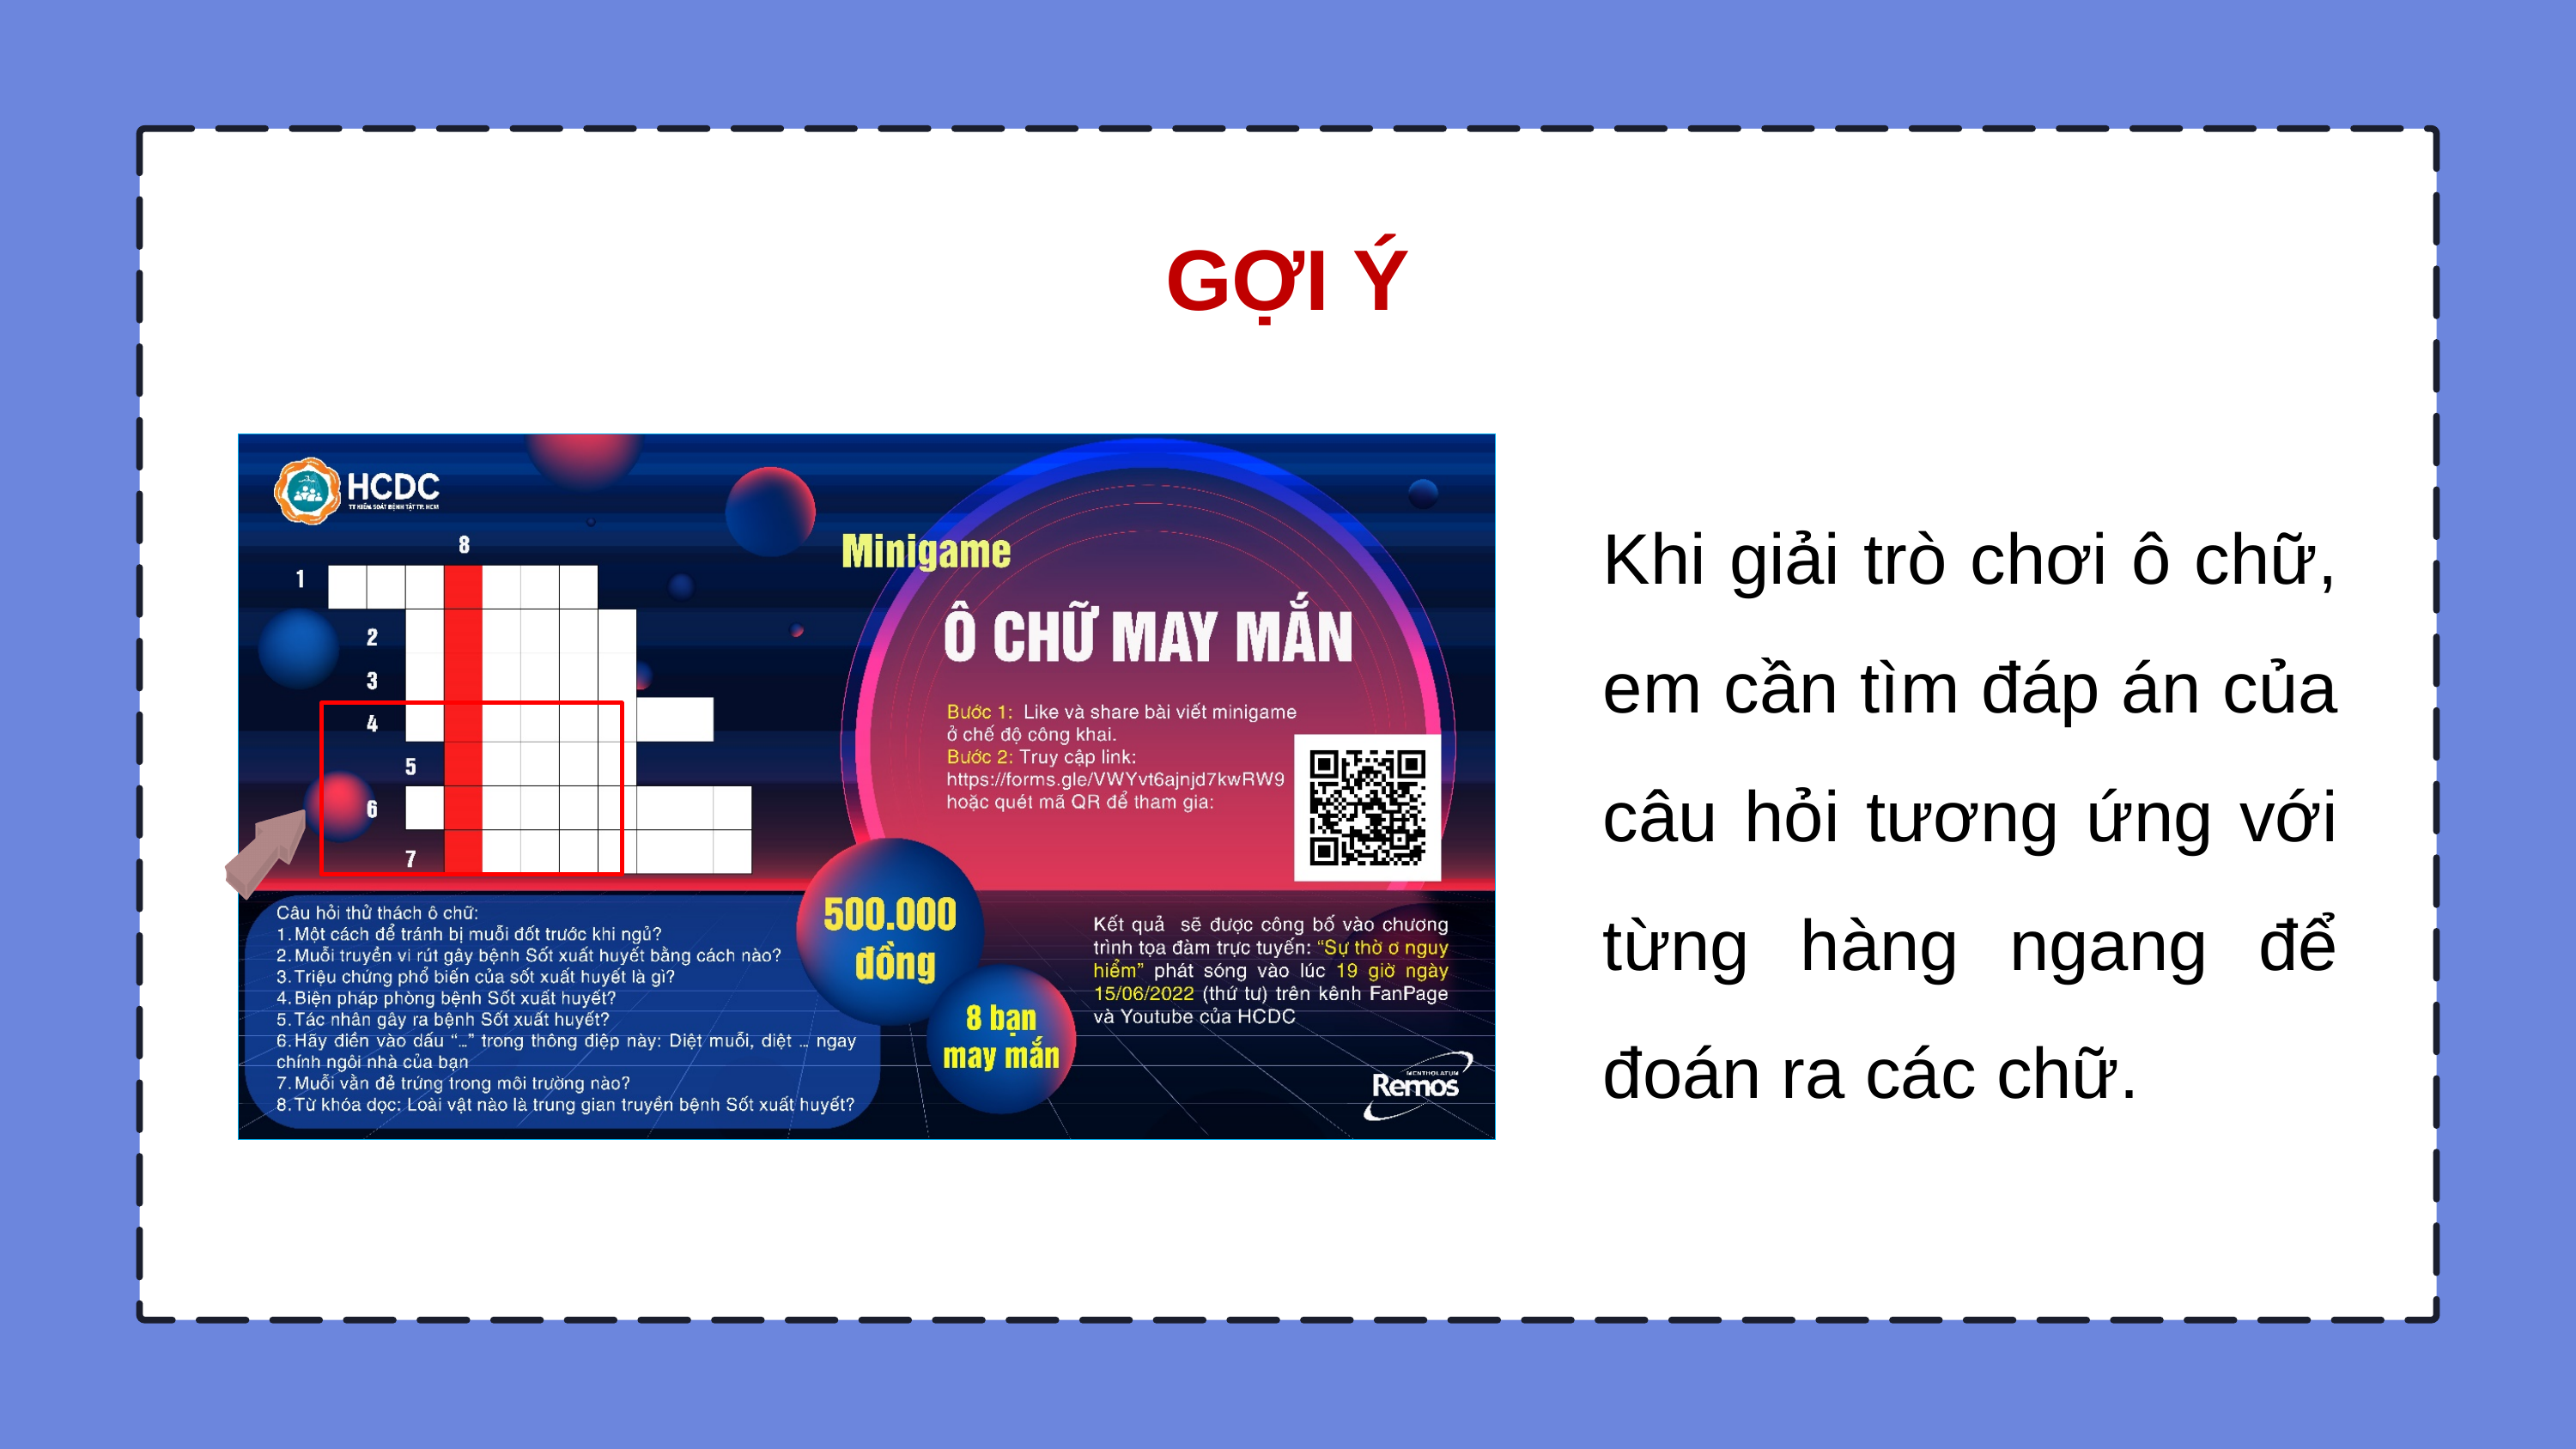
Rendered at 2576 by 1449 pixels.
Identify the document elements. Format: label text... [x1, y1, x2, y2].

text_box Khi giải trò chơi ô chữ, em cần tìm đáp án của câu hỏi tương ứng với từng hàng ngang để đoán ra các chữ. [1590, 463, 2352, 1119]
title GỢI Ý [182, 195, 2394, 356]
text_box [224, 702, 623, 901]
text_box [139, 128, 2437, 1320]
picture [240, 435, 1494, 1138]
